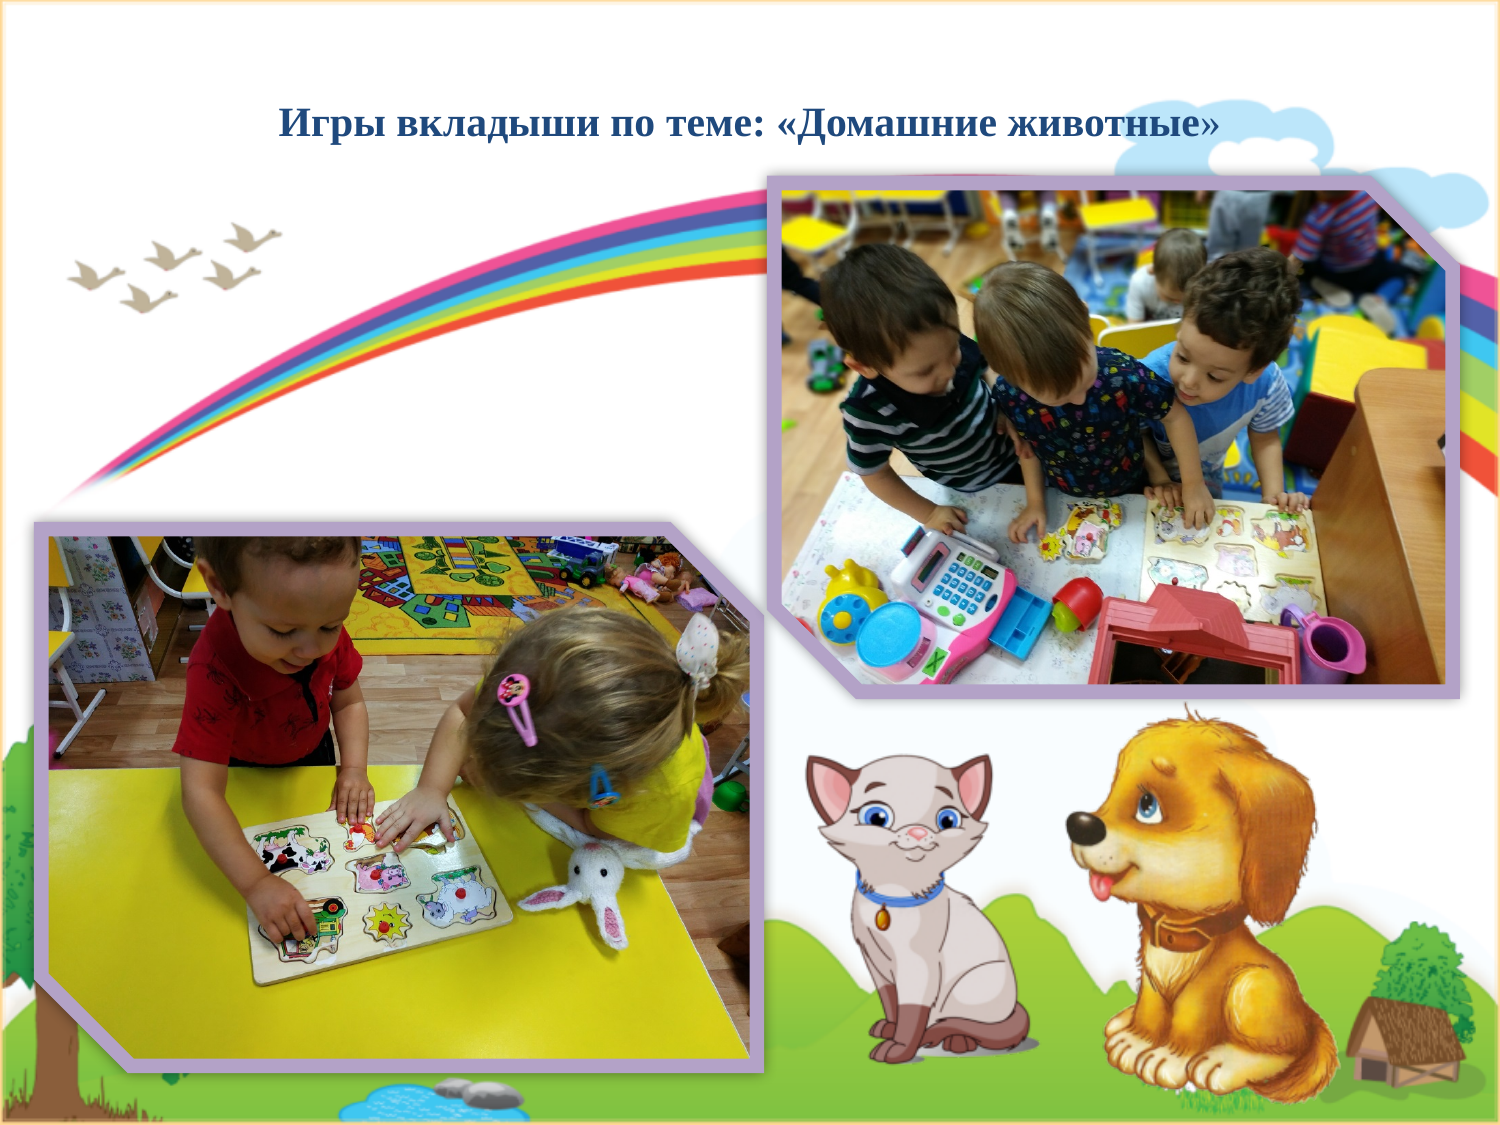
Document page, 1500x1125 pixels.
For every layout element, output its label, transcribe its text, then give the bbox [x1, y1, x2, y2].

picture [0, 0, 1500, 1125]
title Игры вкладыши по теме: «Домашние животные» [87, 87, 1413, 143]
